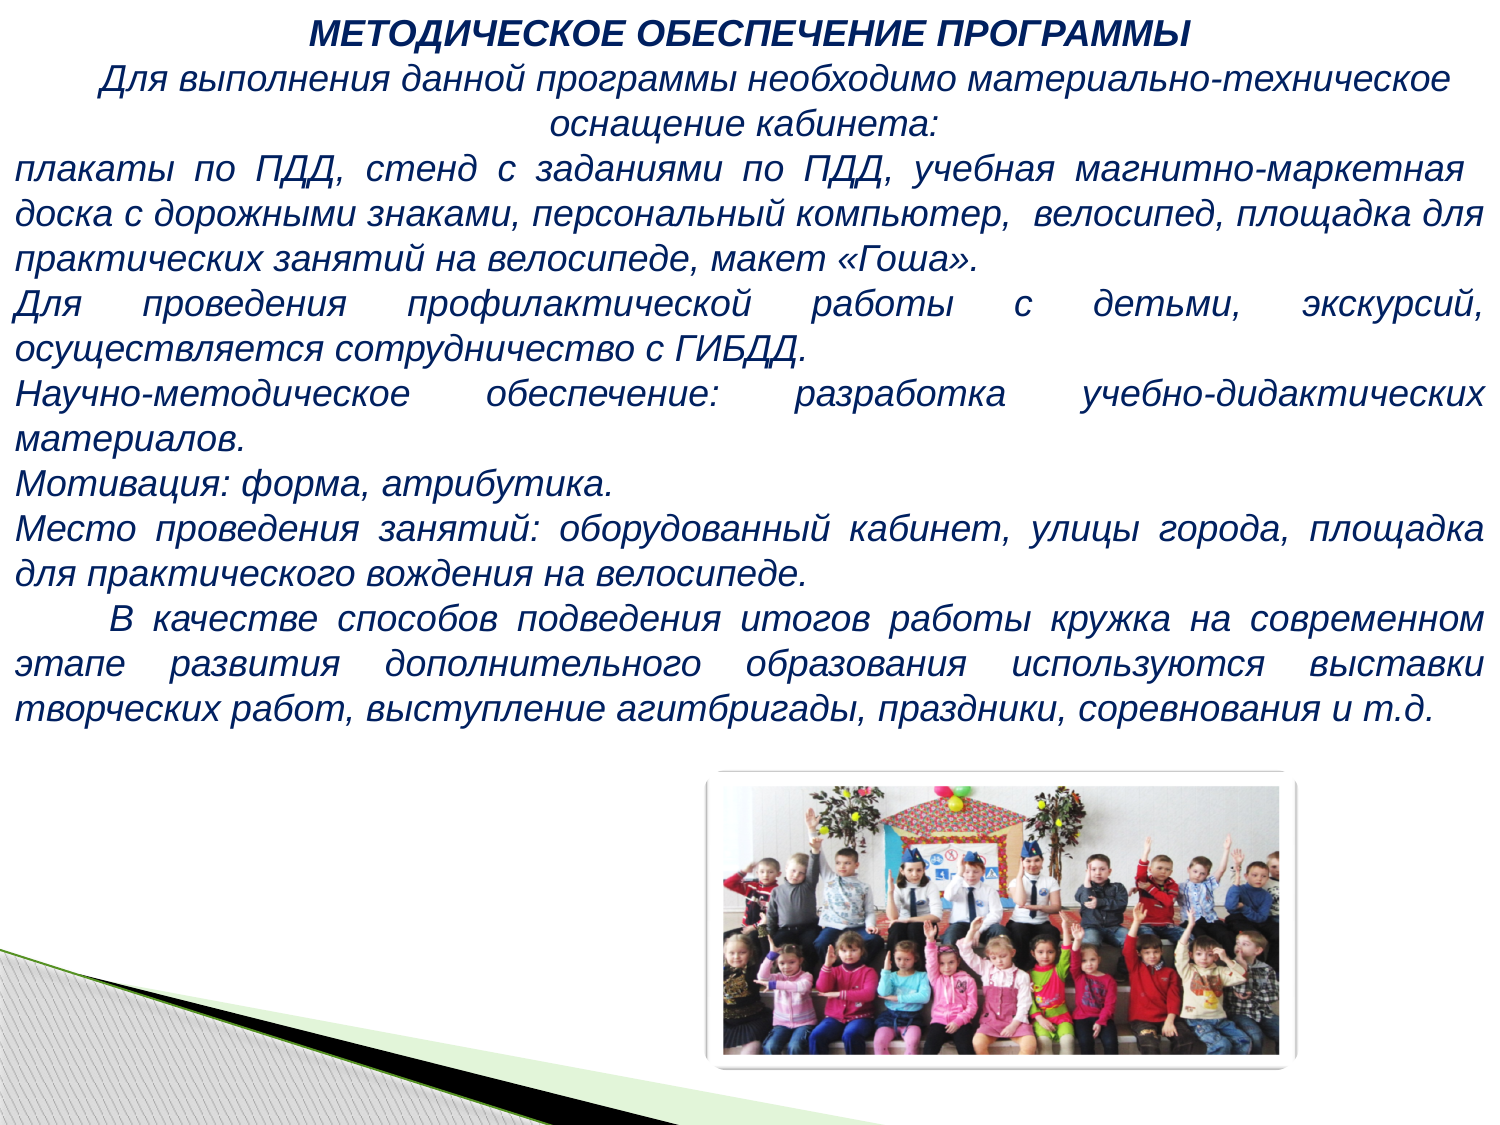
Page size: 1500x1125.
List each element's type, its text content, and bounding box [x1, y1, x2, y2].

picture [702, 769, 1300, 1071]
text_box МЕТОДИЧЕСКОЕ ОБЕСПЕЧЕНИЕ ПРОГРАММЫ Для выполнения данной программы необходимо материально-техническое оснащение кабинета: плакаты по ПДД, стенд с заданиями по ПДД, учебная магнитно-маркетная доска с дорожными знаками, персональный компьютер, велосипед, площадка для практических занятий на велосипеде, макет «Гоша». Для проведения профилактической работы с детьми, экскурсий, осуществляется сотрудничество с ГИБДД. Научно-методическое обеспечение: разработка учебно-дидактических материалов. Мотивация: форма, атрибутика. Место проведения занятий: оборудованный кабинет, улицы города, площадка для практического вождения на велосипеде. В качестве способов подведения итогов работы кружка на современном этапе развития дополнительного образования используются выставки творческих работ, выступление агитбригады, праздники, соревнования и т.д. [0, 1, 1500, 737]
